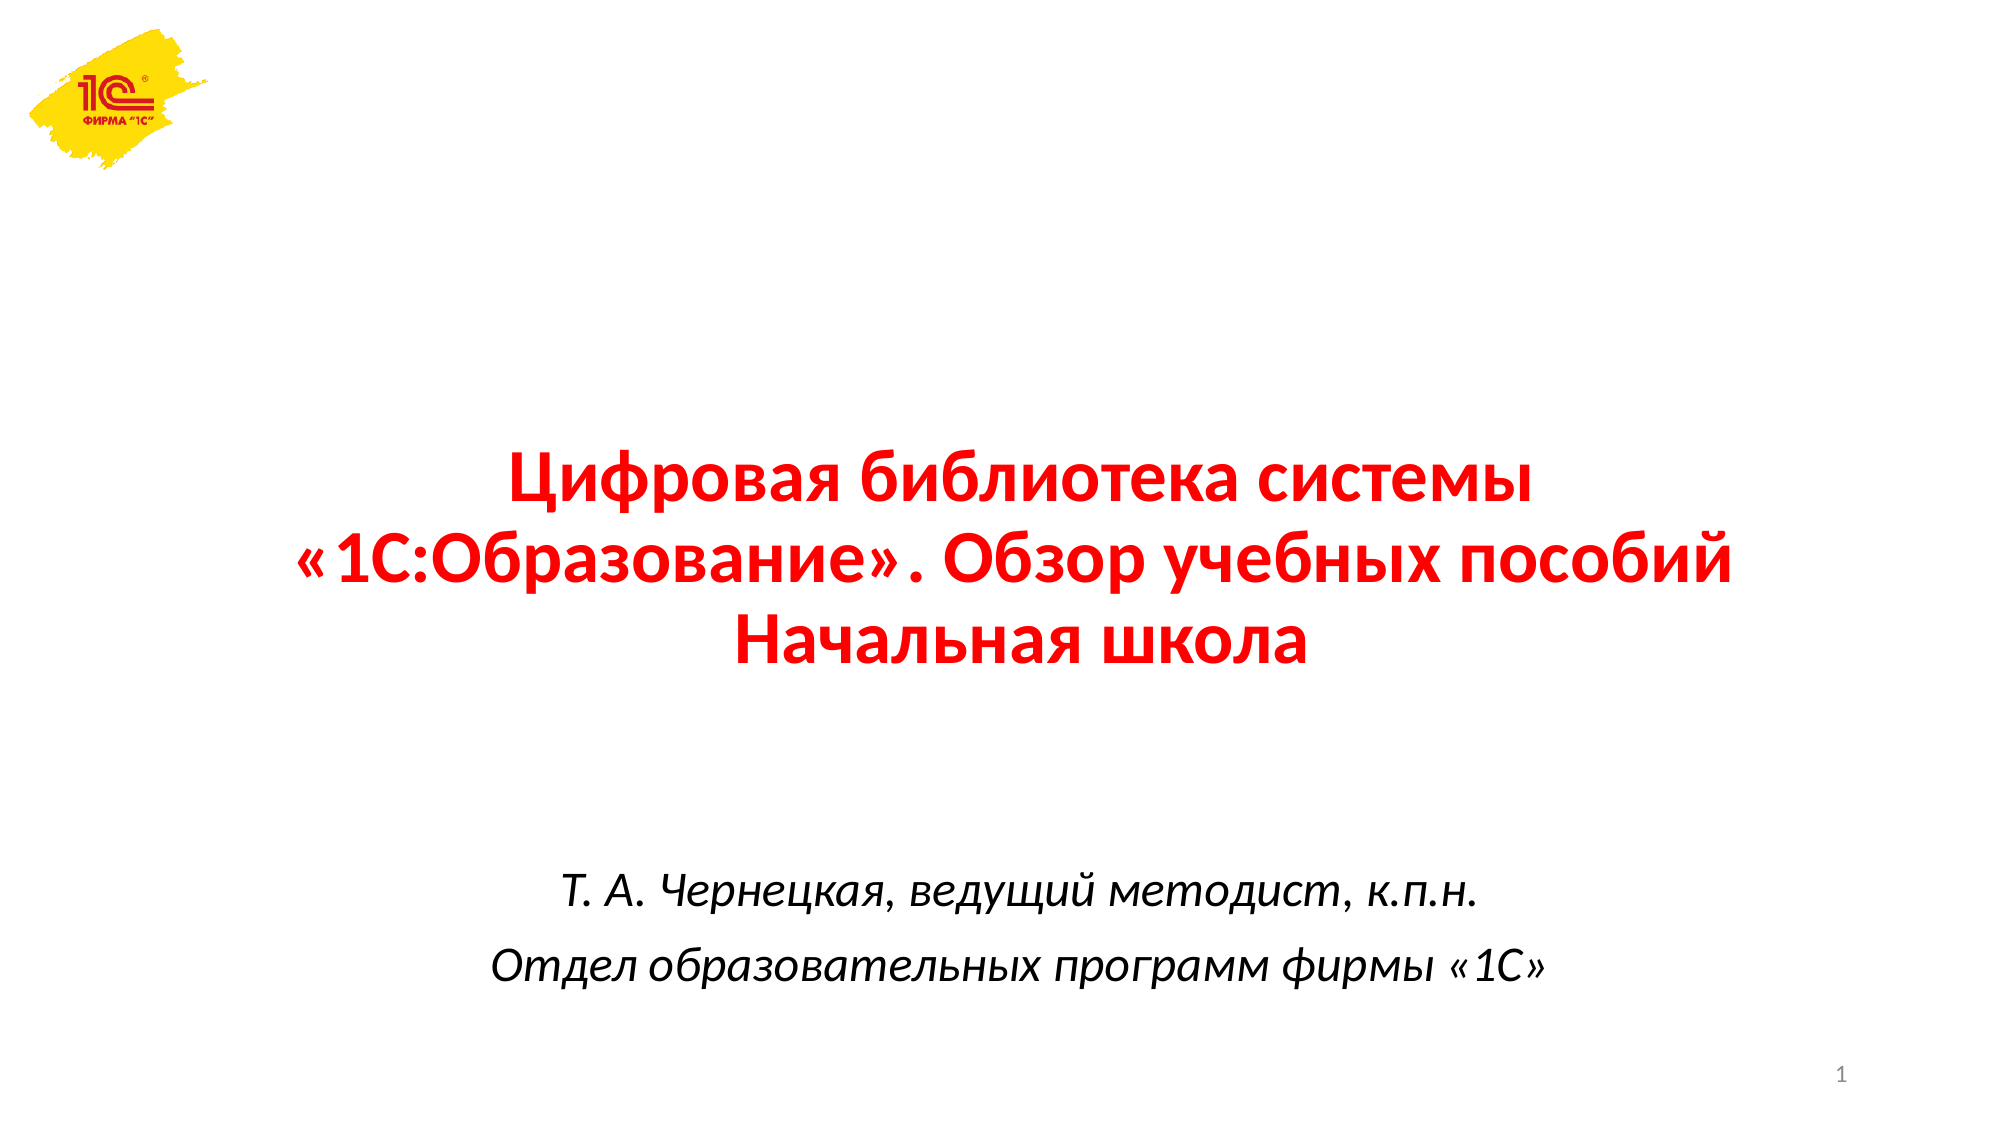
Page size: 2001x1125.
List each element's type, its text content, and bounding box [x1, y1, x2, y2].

slide_number 1 [1412, 1042, 1863, 1103]
picture [23, 24, 212, 173]
subtitle Т. А. Чернецкая, ведущий методист, к.п.н. Отдел образовательных программ фирмы «1С» [269, 855, 1770, 1013]
title Цифровая библиотека системы «1С:Образование». Обзор учебных пособий Начальная школа [239, 289, 1806, 688]
